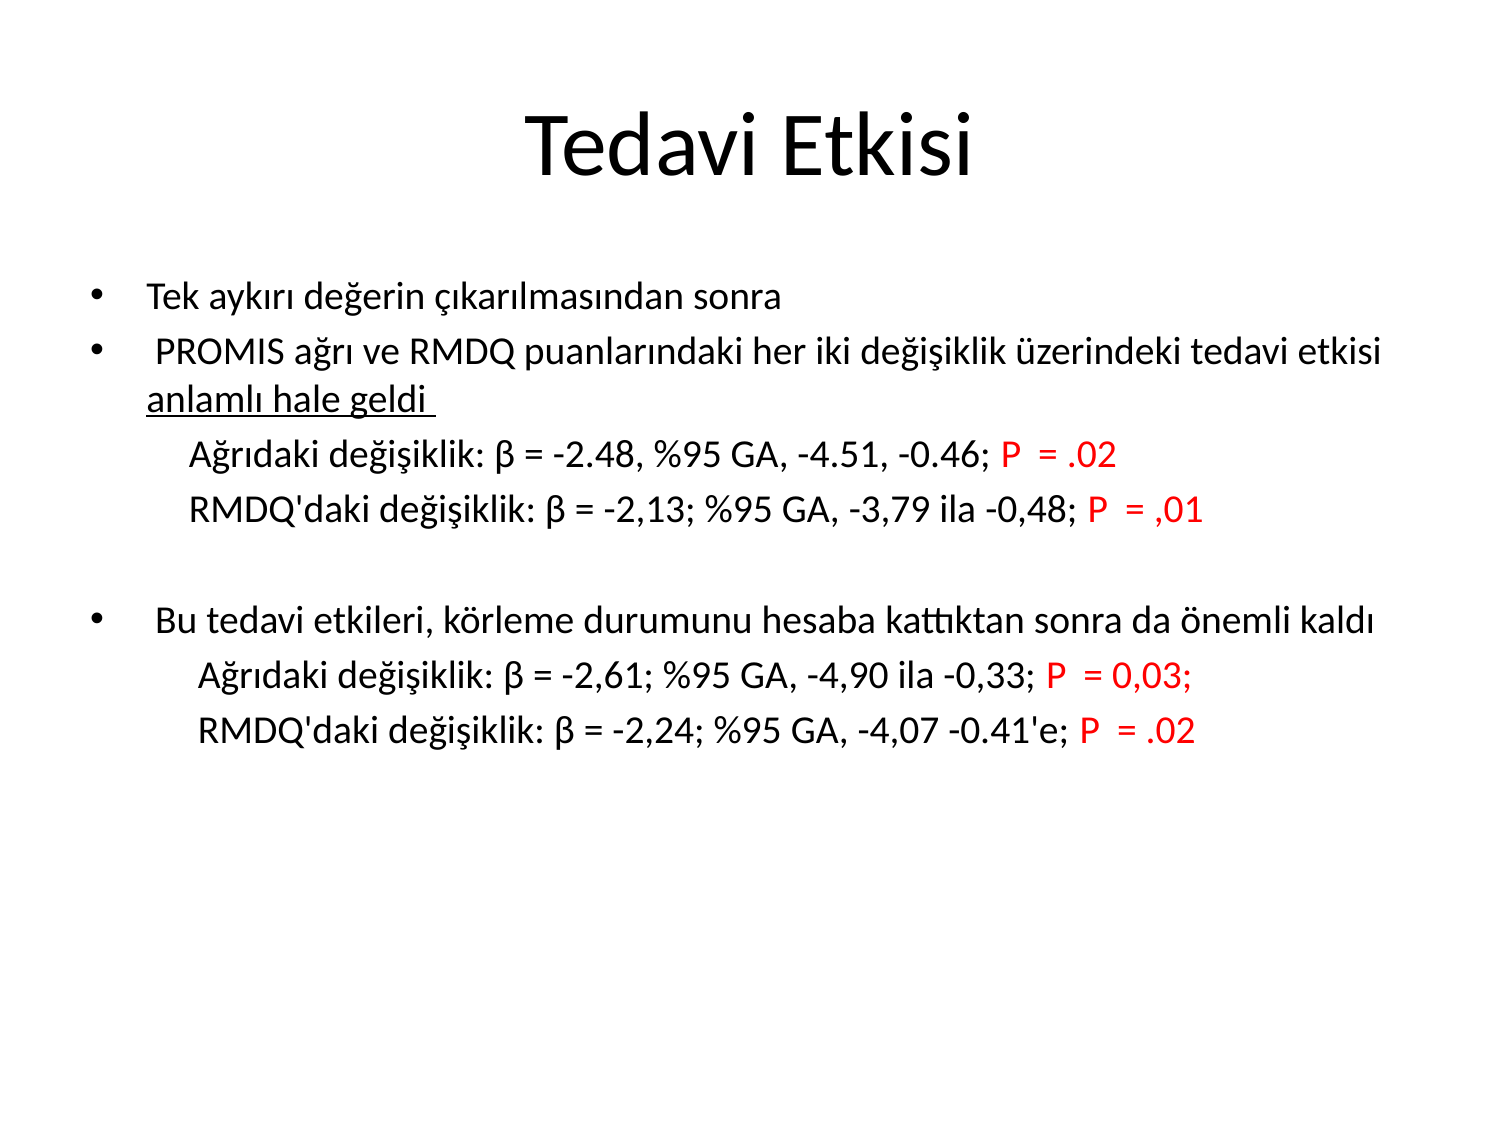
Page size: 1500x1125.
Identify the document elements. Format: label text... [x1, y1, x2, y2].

title Tedavi Etkisi [75, 45, 1425, 233]
list Tek aykırı değerin çıkarılmasından sonra PROMIS ağrı ve RMDQ puanlarındaki her iki değişiklik üzerindeki tedavi etkisi anlamlı hale geldi Ağrıdaki değişiklik: β = -2.48, %95 GA, -4.51, -0.46; P = .02 RMDQ'daki değişiklik: β = -2,13; %95 GA, -3,79 ila -0,48; P = ,01 Bu tedavi etkileri, körleme durumunu hesaba kattıktan sonra da önemli kaldı Ağrıdaki değişiklik: β = -2,61; %95 GA, -4,90 ila -0,33; P = 0,03; RMDQ'daki değişiklik: β = -2,24; %95 GA, -4,07 -0.41'e; P = .02 [75, 262, 1425, 1005]
